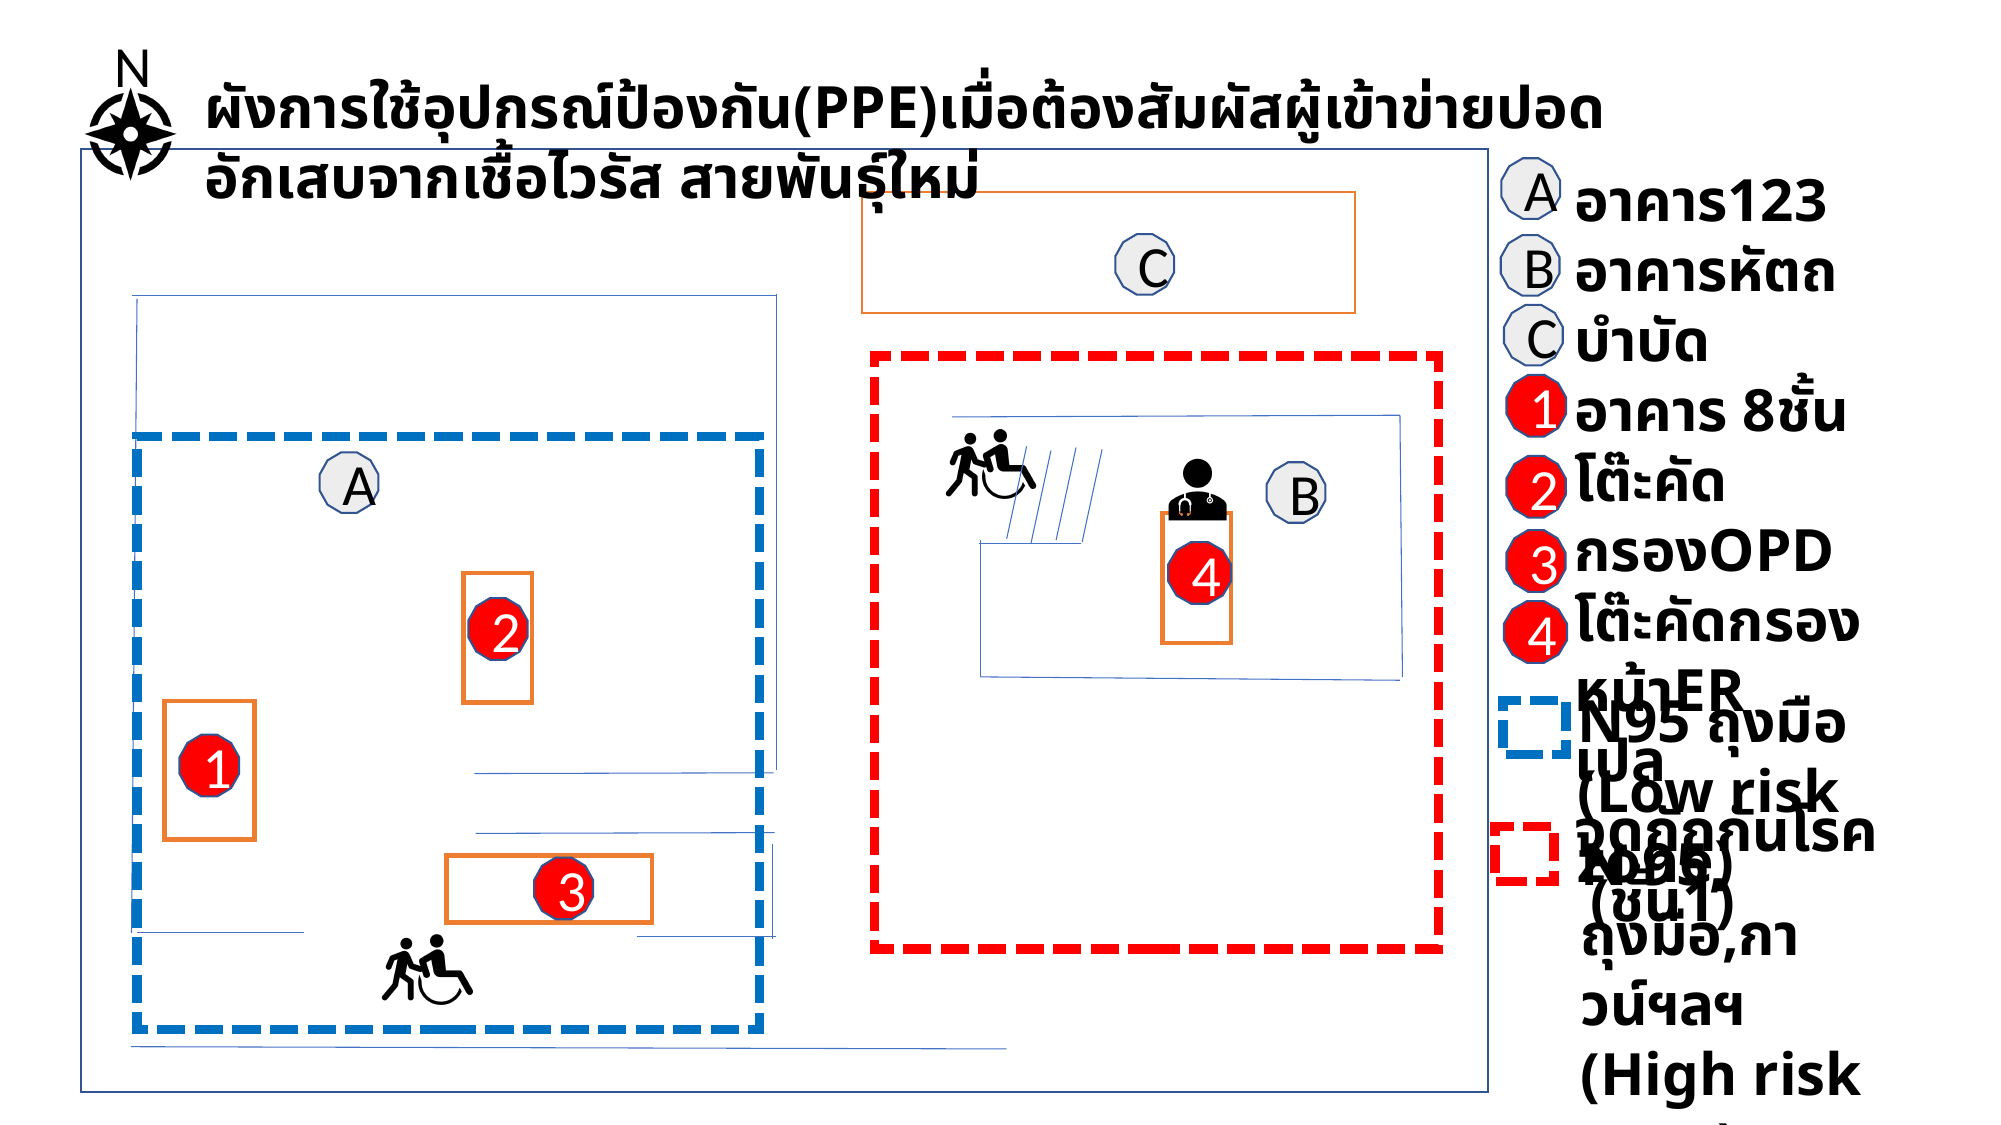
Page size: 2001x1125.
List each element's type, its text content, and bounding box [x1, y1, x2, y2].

text_box N95 ถุงมือ (Low risk zone) [1562, 676, 1976, 902]
text_box C [1114, 233, 1176, 296]
text_box [1494, 826, 1555, 883]
text_box C [1502, 303, 1564, 367]
picture [367, 929, 486, 1010]
text_box ผังการใช้อุปกรณ์ป้องกัน(PPE)เมื่อต้องสัมผัสผู้เข้าข่ายปอดอักเสบจากเชื้อไวรัส สายพันธุ์ใหม่ [190, 63, 1771, 218]
text_box 2 [1505, 454, 1567, 519]
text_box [1006, 446, 1027, 539]
text_box [861, 218, 1356, 314]
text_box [1056, 447, 1077, 540]
text_box [80, 148, 1489, 1093]
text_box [980, 676, 1400, 681]
text_box 4 [1502, 600, 1569, 664]
picture [931, 424, 1049, 504]
picture [1154, 446, 1241, 533]
text_box [1502, 700, 1567, 755]
text_box อาคาร123 อาคารหัตถบำบัด อาคาร 8ชั้น โต๊ะคัดกรองOPD โต๊ะคัดกรองหน้าER เปล จุดกักกันโรค (ชั้น1) [1560, 155, 1919, 700]
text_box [131, 298, 137, 933]
text_box [873, 355, 1440, 950]
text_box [1399, 415, 1403, 677]
text_box N 95, ถุงมือ,กาวน์ฯลฯ (High risk zone) [1565, 820, 1961, 1125]
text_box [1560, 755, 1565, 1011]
text_box 3 [1505, 529, 1567, 593]
text_box A [1500, 157, 1562, 220]
text_box B [1499, 234, 1561, 297]
text_box N [99, 21, 189, 75]
picture [72, 75, 189, 193]
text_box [1082, 449, 1103, 542]
text_box 1 [1505, 373, 1568, 438]
text_box [136, 435, 761, 1030]
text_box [1031, 450, 1051, 544]
